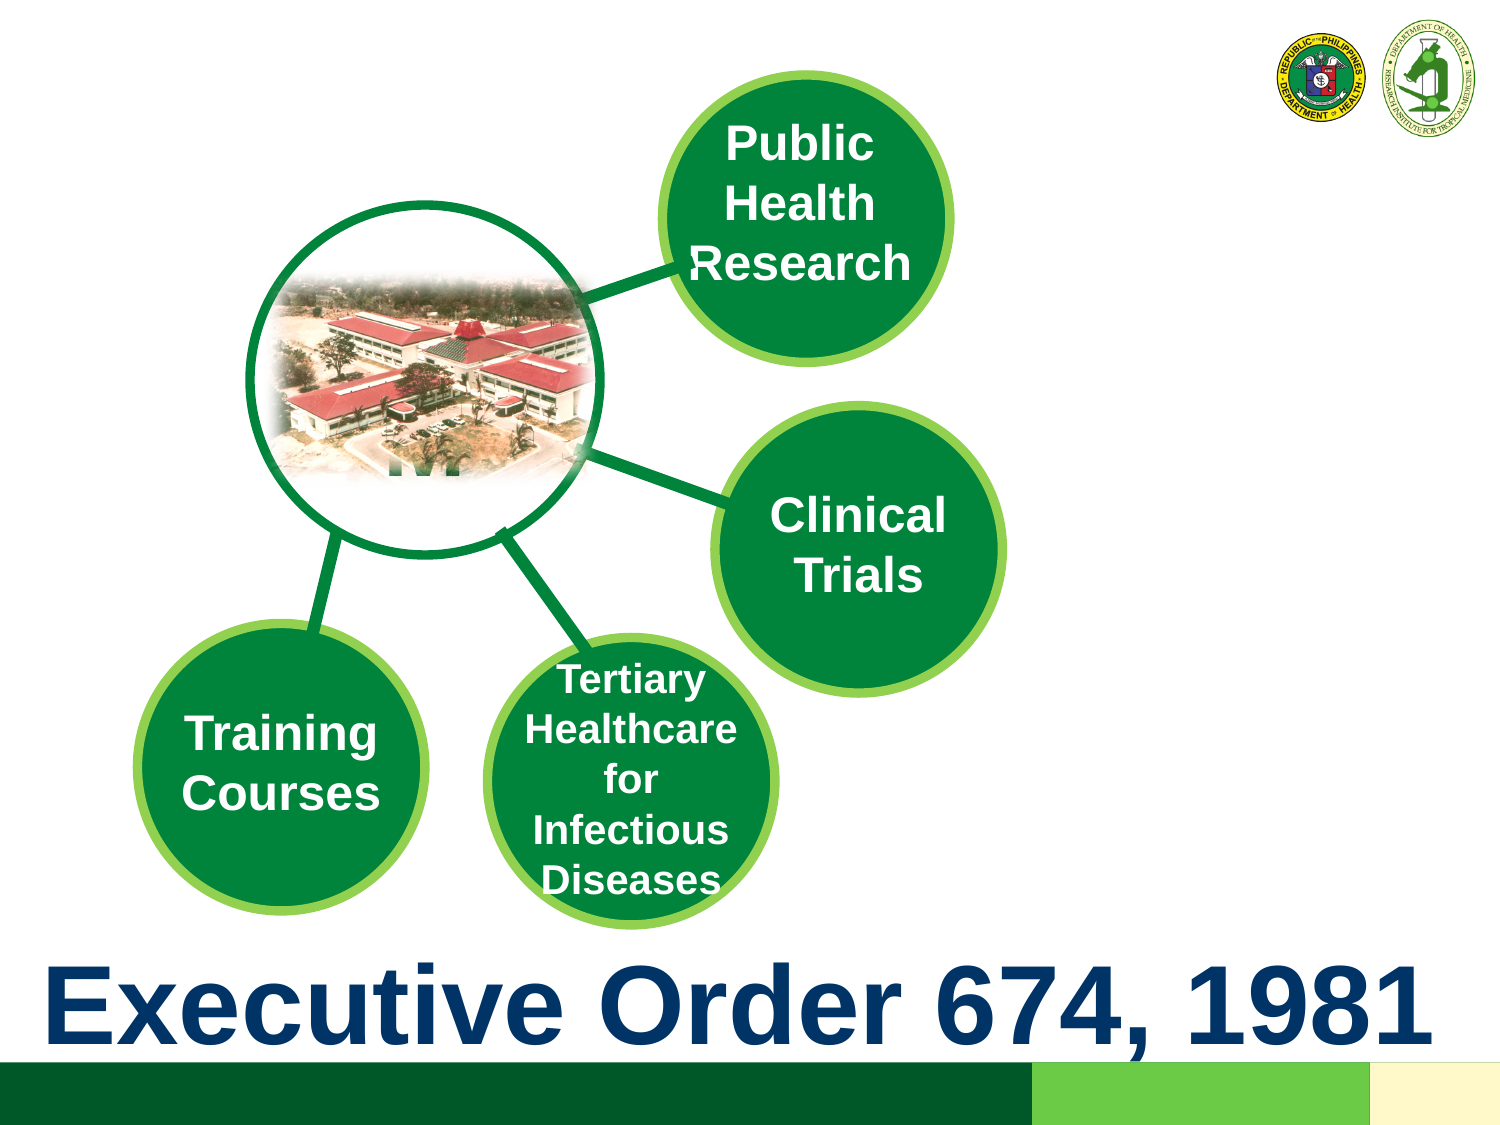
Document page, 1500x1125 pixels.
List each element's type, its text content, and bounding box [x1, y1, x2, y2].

text_box RITM [289, 202, 561, 266]
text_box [574, 261, 694, 303]
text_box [649, 74, 951, 363]
text_box Executive Order 674, 1981 [24, 924, 1450, 1075]
picture [1273, 12, 1498, 151]
picture [263, 268, 601, 488]
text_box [499, 529, 601, 671]
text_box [487, 637, 776, 926]
text_box RITM [291, 496, 559, 558]
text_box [714, 405, 1003, 694]
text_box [574, 448, 751, 512]
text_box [309, 529, 338, 644]
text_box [137, 623, 426, 912]
text_box RITM [247, 321, 258, 439]
